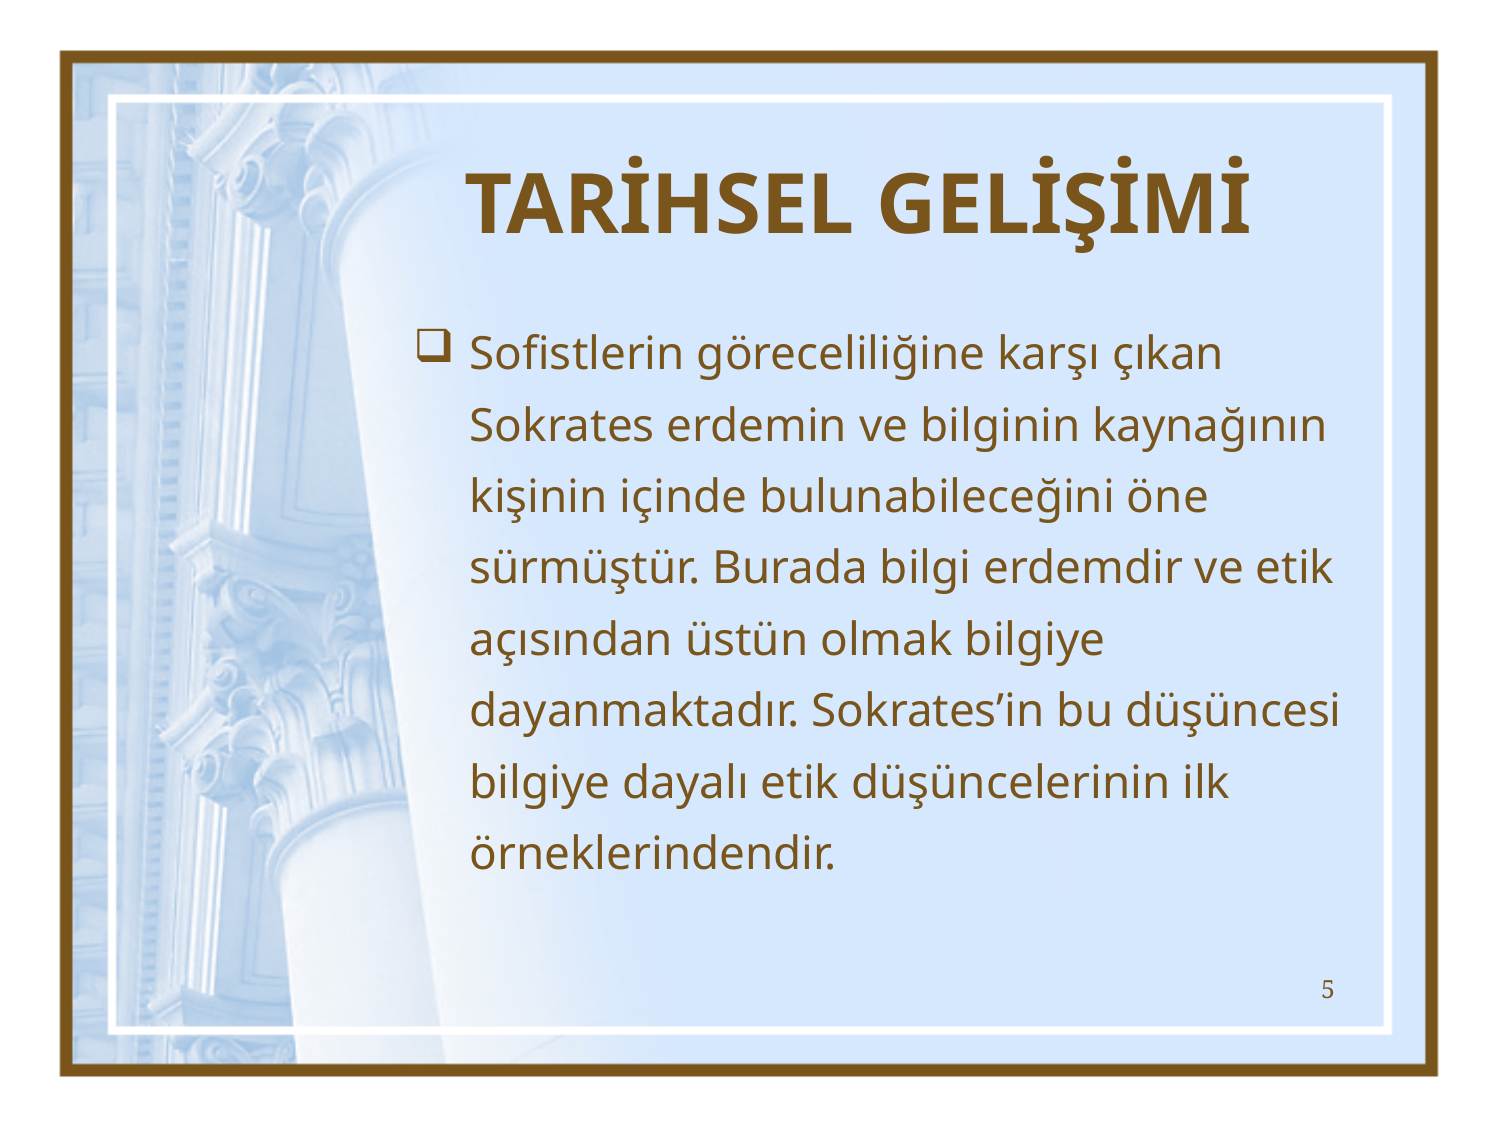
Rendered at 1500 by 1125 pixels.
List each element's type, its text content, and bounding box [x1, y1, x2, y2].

title TARİHSEL GELİŞİMİ [449, 124, 1350, 276]
list Sofistlerin göreceliliğine karşı çıkan Sokrates erdemin ve bilginin kaynağının kişinin içinde bulunabileceğini öne sürmüştür. Burada bilgi erdemdir ve etik açısından üstün olmak bilgiye dayanmaktadır. Sokrates’in bu düşüncesi bilgiye dayalı etik düşüncelerinin ilk örneklerindendir. [398, 299, 1372, 1020]
picture [0, 0, 1500, 1125]
slide_number 5 [1062, 965, 1351, 1029]
